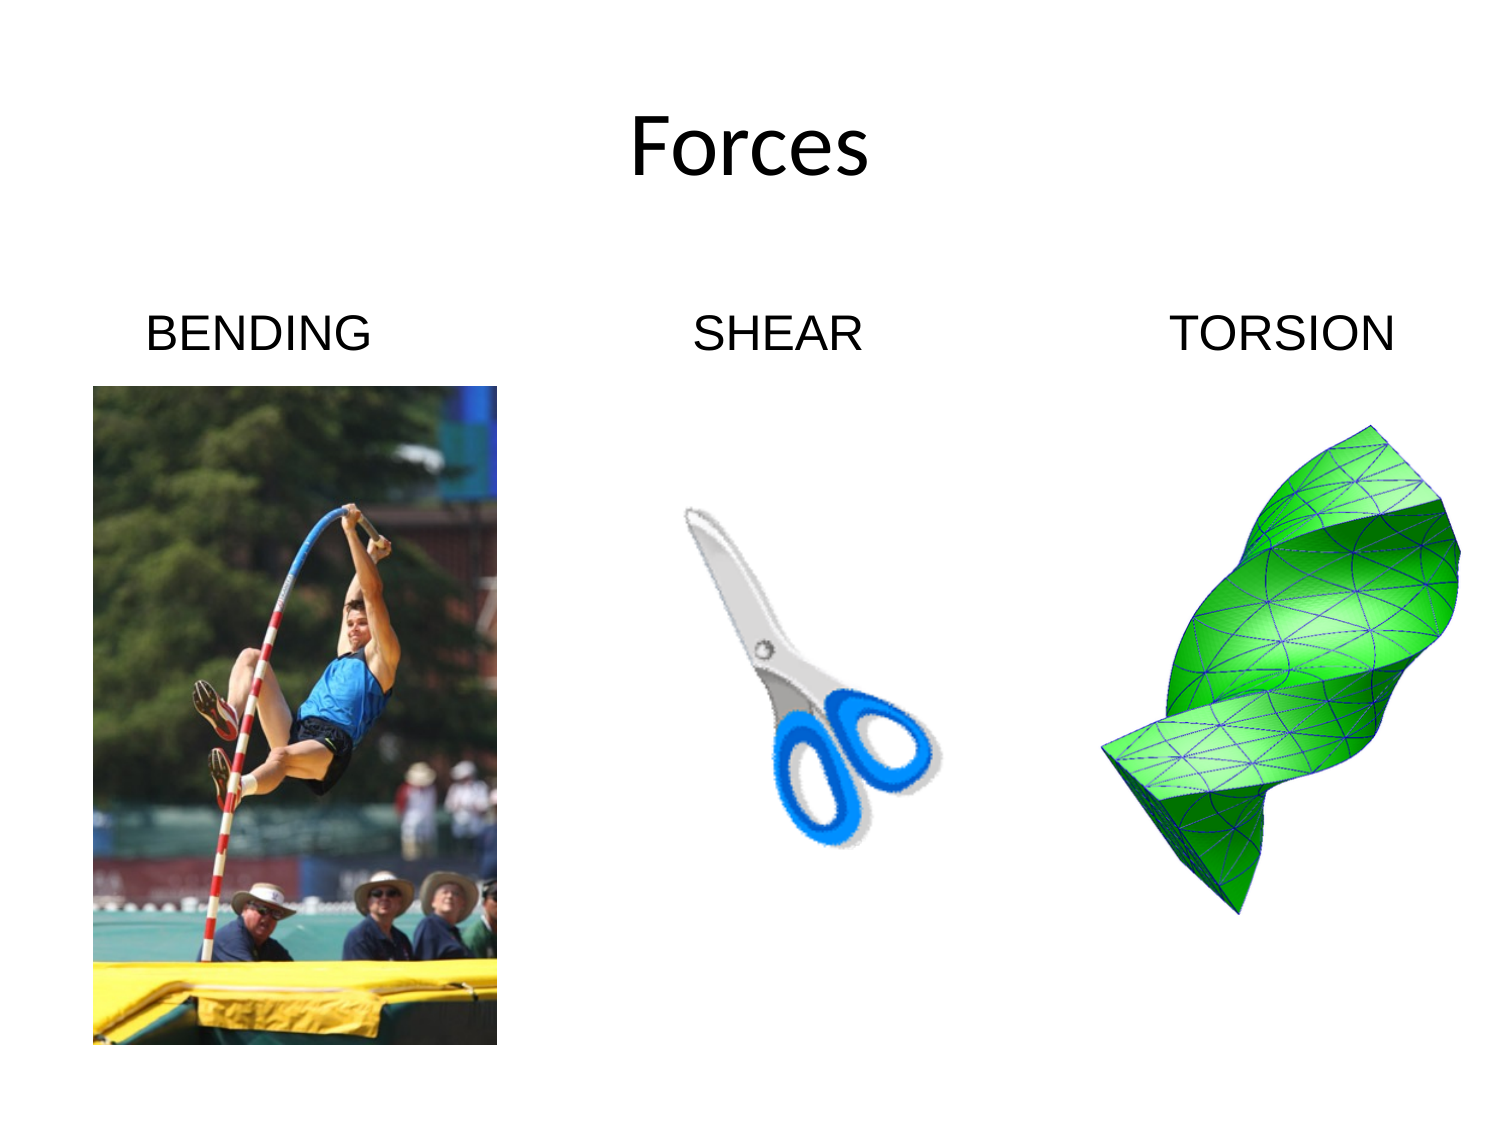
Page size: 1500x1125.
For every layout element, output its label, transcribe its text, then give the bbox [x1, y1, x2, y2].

text_box SHEAR [677, 292, 880, 368]
picture [534, 405, 1052, 923]
title Forces [75, 45, 1425, 233]
text_box TORSION [1154, 292, 1411, 368]
picture [1098, 422, 1464, 918]
text_box BENDING [130, 292, 388, 368]
picture [93, 386, 498, 1045]
